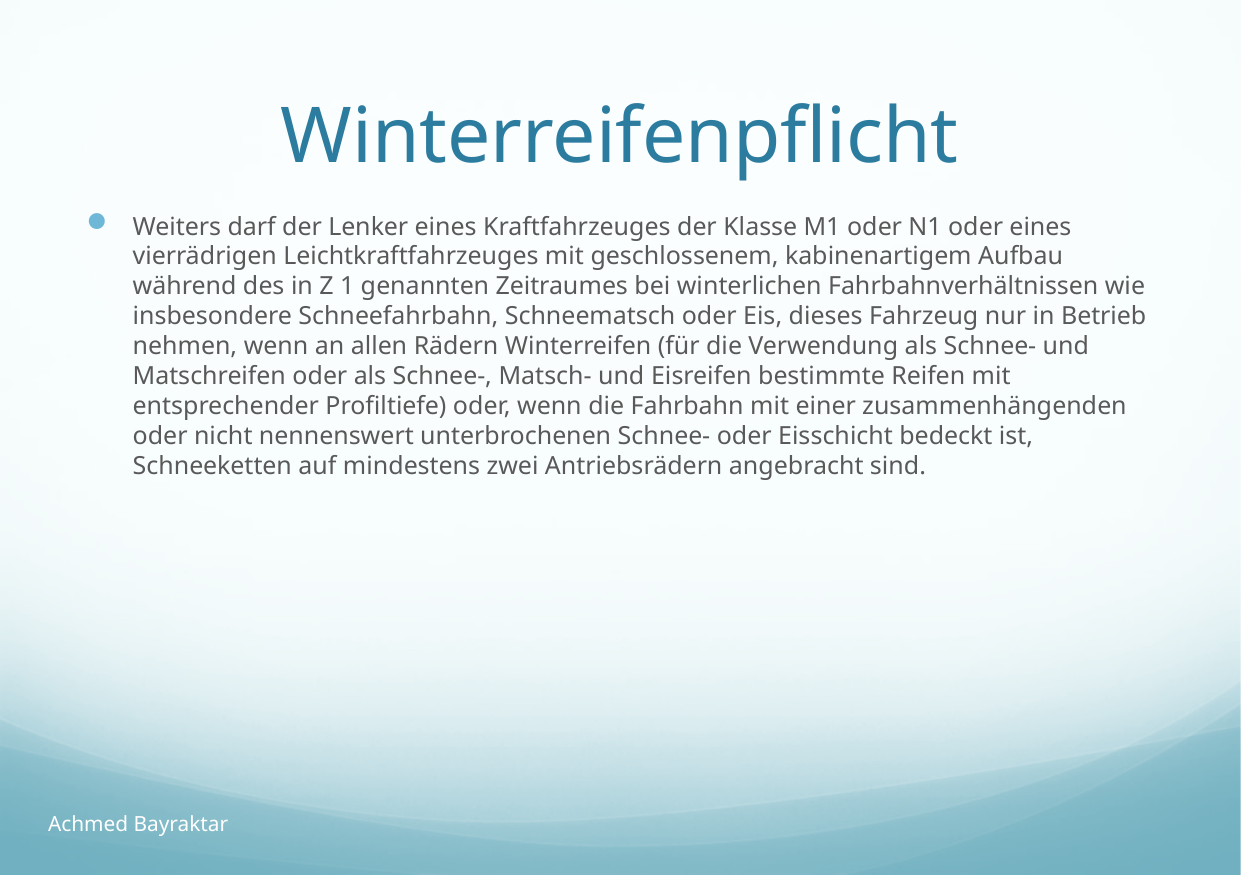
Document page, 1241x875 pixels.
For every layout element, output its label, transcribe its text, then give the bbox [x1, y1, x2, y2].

footer Achmed Bayraktar [35, 800, 693, 847]
list Weiters darf der Lenker eines Kraftfahrzeuges der Klasse M1 oder N1 oder eines vierrädrigen Leichtkraftfahrzeuges mit geschlossenem, kabinenartigem Aufbau während des in Z 1 genannten Zeitraumes bei winterlichen Fahrbahnverhältnissen wie insbesondere Schneefahrbahn, Schneematsch oder Eis, dieses Fahrzeug nur in Betrieb nehmen, wenn an allen Rädern Winterreifen (für die Verwendung als Schnee- und Matschreifen oder als Schnee-, Matsch- und Eisreifen bestimmte Reifen mit entsprechender Profiltiefe) oder, wenn die Fahrbahn mit einer zusammenhängenden oder nicht nennenswert unterbrochenen Schnee- oder Eisschicht bedeckt ist, Schneeketten auf mindestens zwei Antriebsrädern angebracht sind. [74, 204, 1166, 758]
title Winterreifenpflicht [74, 13, 1166, 185]
